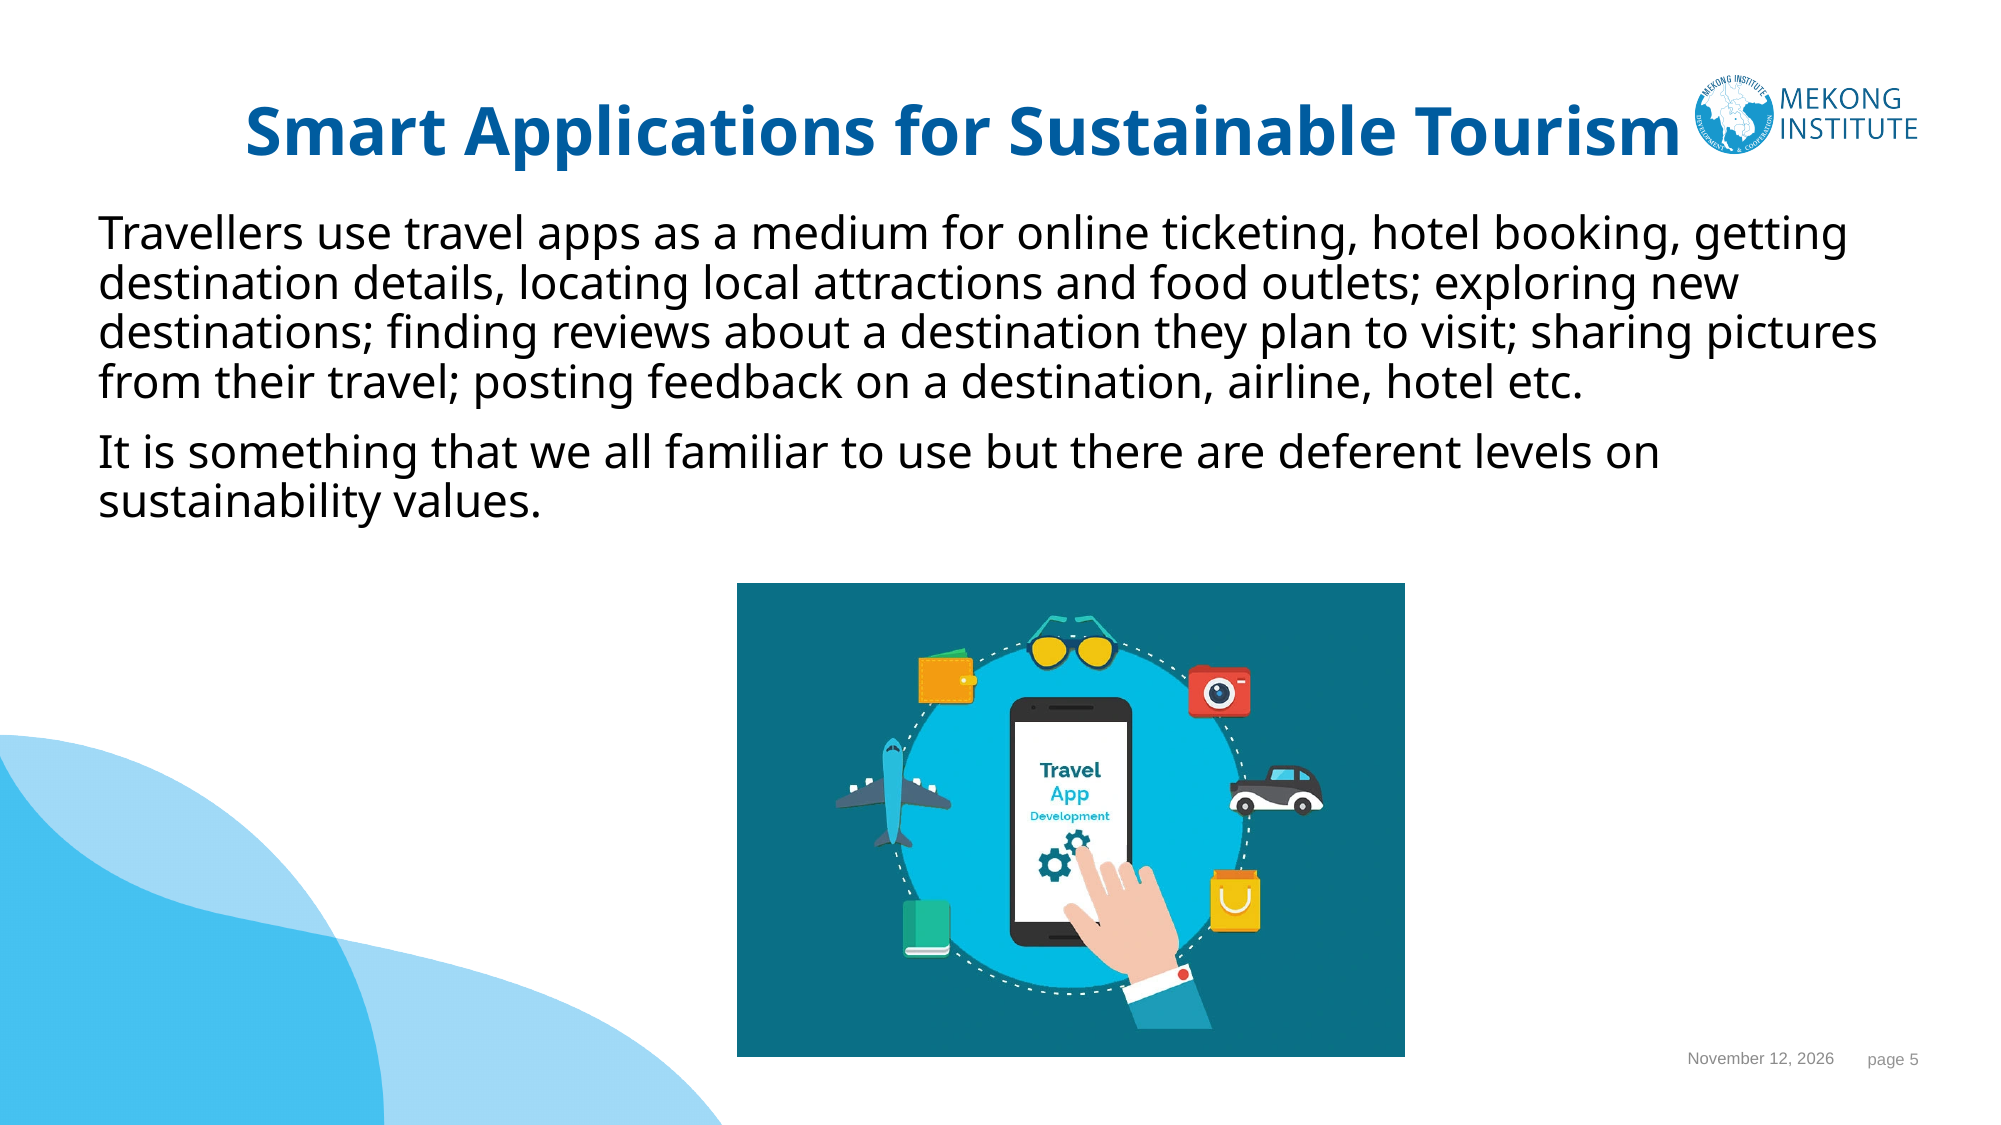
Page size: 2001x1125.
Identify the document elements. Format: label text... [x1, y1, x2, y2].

list Travellers use travel apps as a medium for online ticketing, hotel booking, getting destination details, locating local attractions and food outlets; exploring new destinations; finding reviews about a destination they plan to visit; sharing pictures from their travel; posting feedback on a destination, airline, hotel etc. It is something that we all familiar to use but there are deferent levels on sustainability values. [83, 202, 1917, 1091]
slide_number page 5 [1769, 1029, 1934, 1089]
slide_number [1657, 1027, 1865, 1088]
picture [0, 1, 1999, 1125]
title Smart Applications for Sustainable Tourism [160, 142, 1770, 205]
